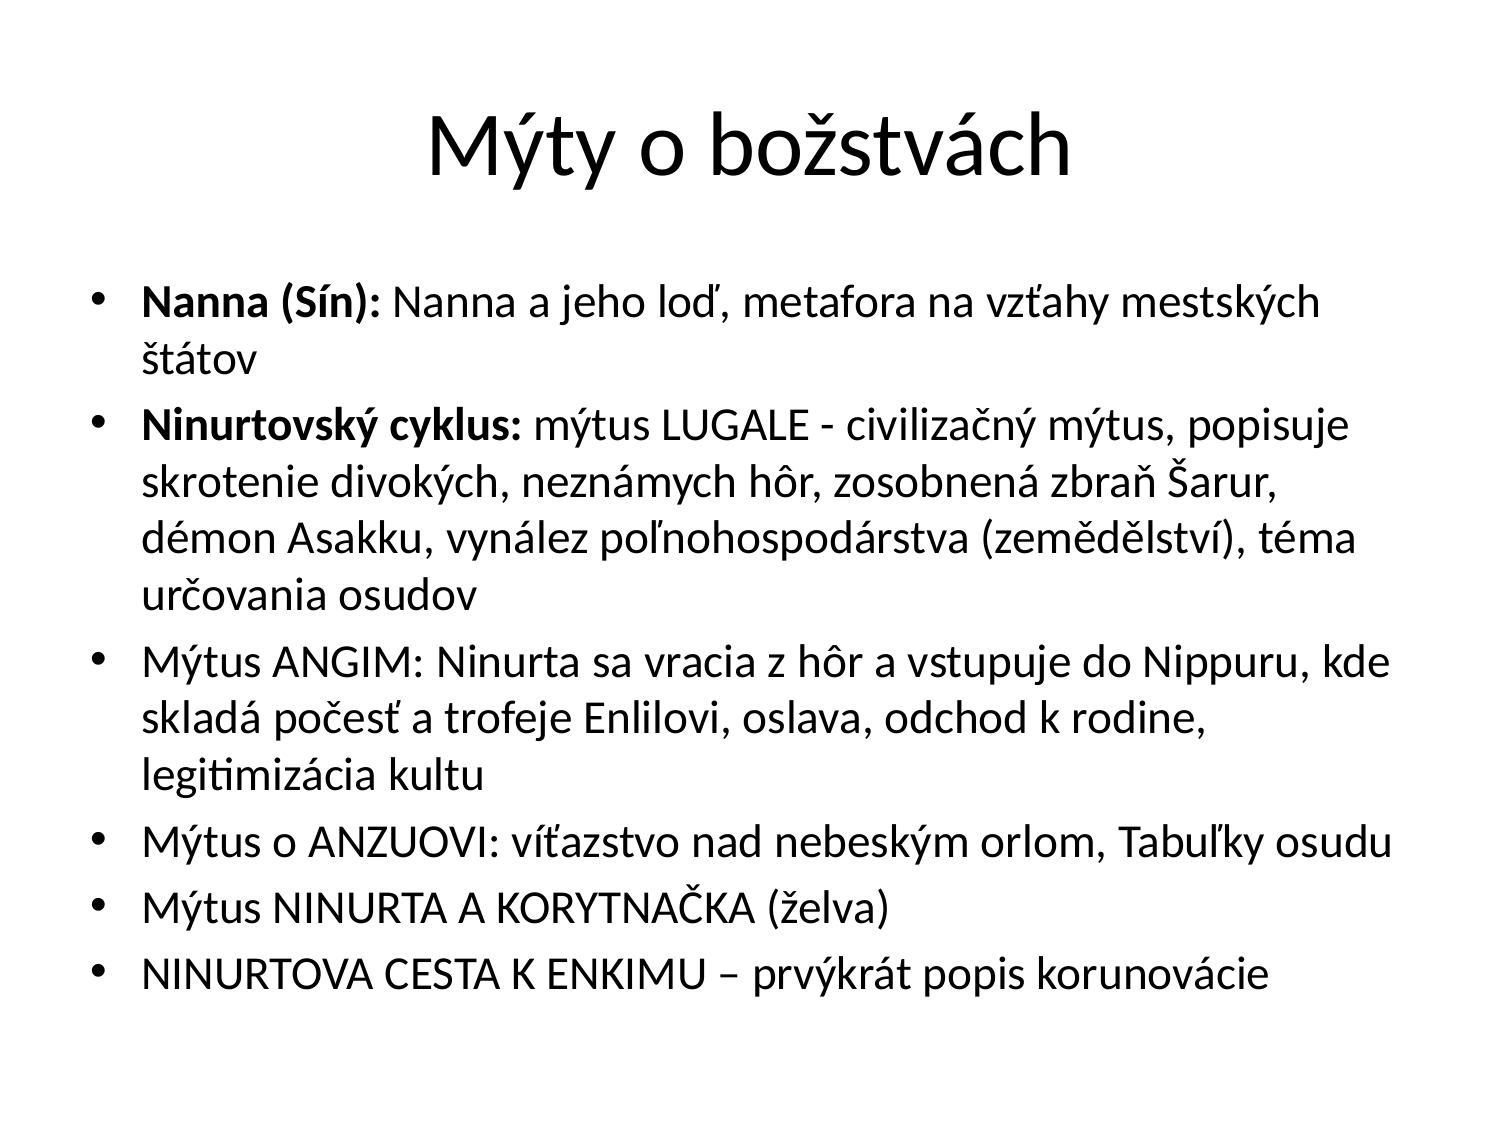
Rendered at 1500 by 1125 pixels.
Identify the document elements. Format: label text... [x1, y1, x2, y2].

list Nanna (Sín): Nanna a jeho loď, metafora na vzťahy mestských štátov Ninurtovský cyklus: mýtus LUGALE - civilizačný mýtus, popisuje skrotenie divokých, neznámych hôr, zosobnená zbraň Šarur, démon Asakku, vynález poľnohospodárstva (zemědělství), téma určovania osudov Mýtus ANGIM: Ninurta sa vracia z hôr a vstupuje do Nippuru, kde skladá počesť a trofeje Enlilovi, oslava, odchod k rodine, legitimizácia kultu Mýtus o ANZUOVI: víťazstvo nad nebeským orlom, Tabuľky osudu Mýtus NINURTA A KORYTNAČKA (želva) NINURTOVA CESTA K ENKIMU – prvýkrát popis korunovácie [75, 262, 1425, 1043]
title Mýty o božstvách [75, 45, 1425, 233]
